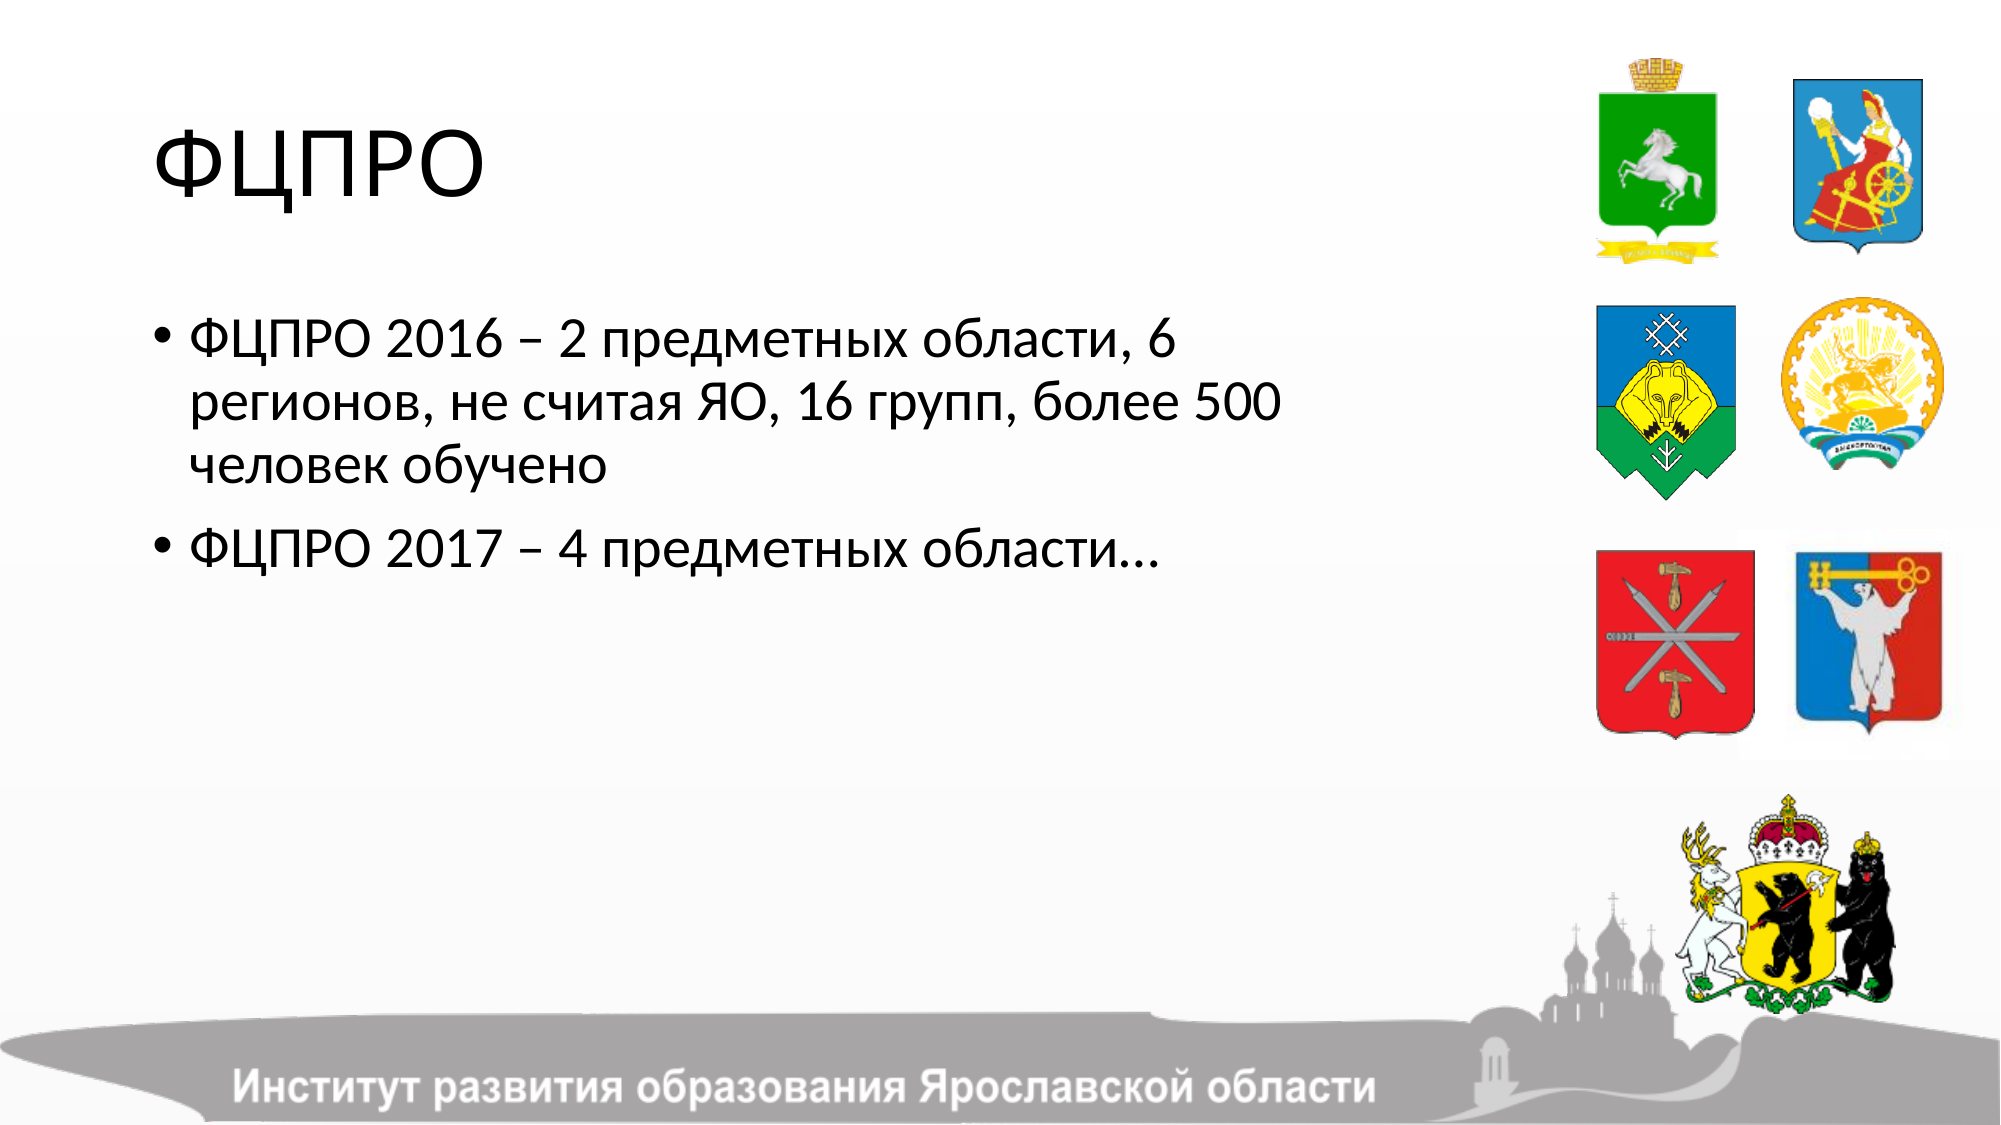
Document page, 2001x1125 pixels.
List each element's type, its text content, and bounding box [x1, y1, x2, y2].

picture [0, 794, 2000, 1125]
picture [1595, 305, 1736, 501]
picture [1781, 297, 1944, 470]
title ФЦПРО [137, 58, 1863, 276]
picture [1595, 58, 1719, 264]
picture [1595, 529, 2000, 760]
text_box [1766, 410, 2000, 529]
picture [1793, 79, 1923, 255]
list ФЦПРО 2016 – 2 предметных области, 6 регионов, не считая ЯО, 16 групп, более 500 человек обучено ФЦПРО 2017 – 4 предметных области… [137, 299, 1325, 892]
